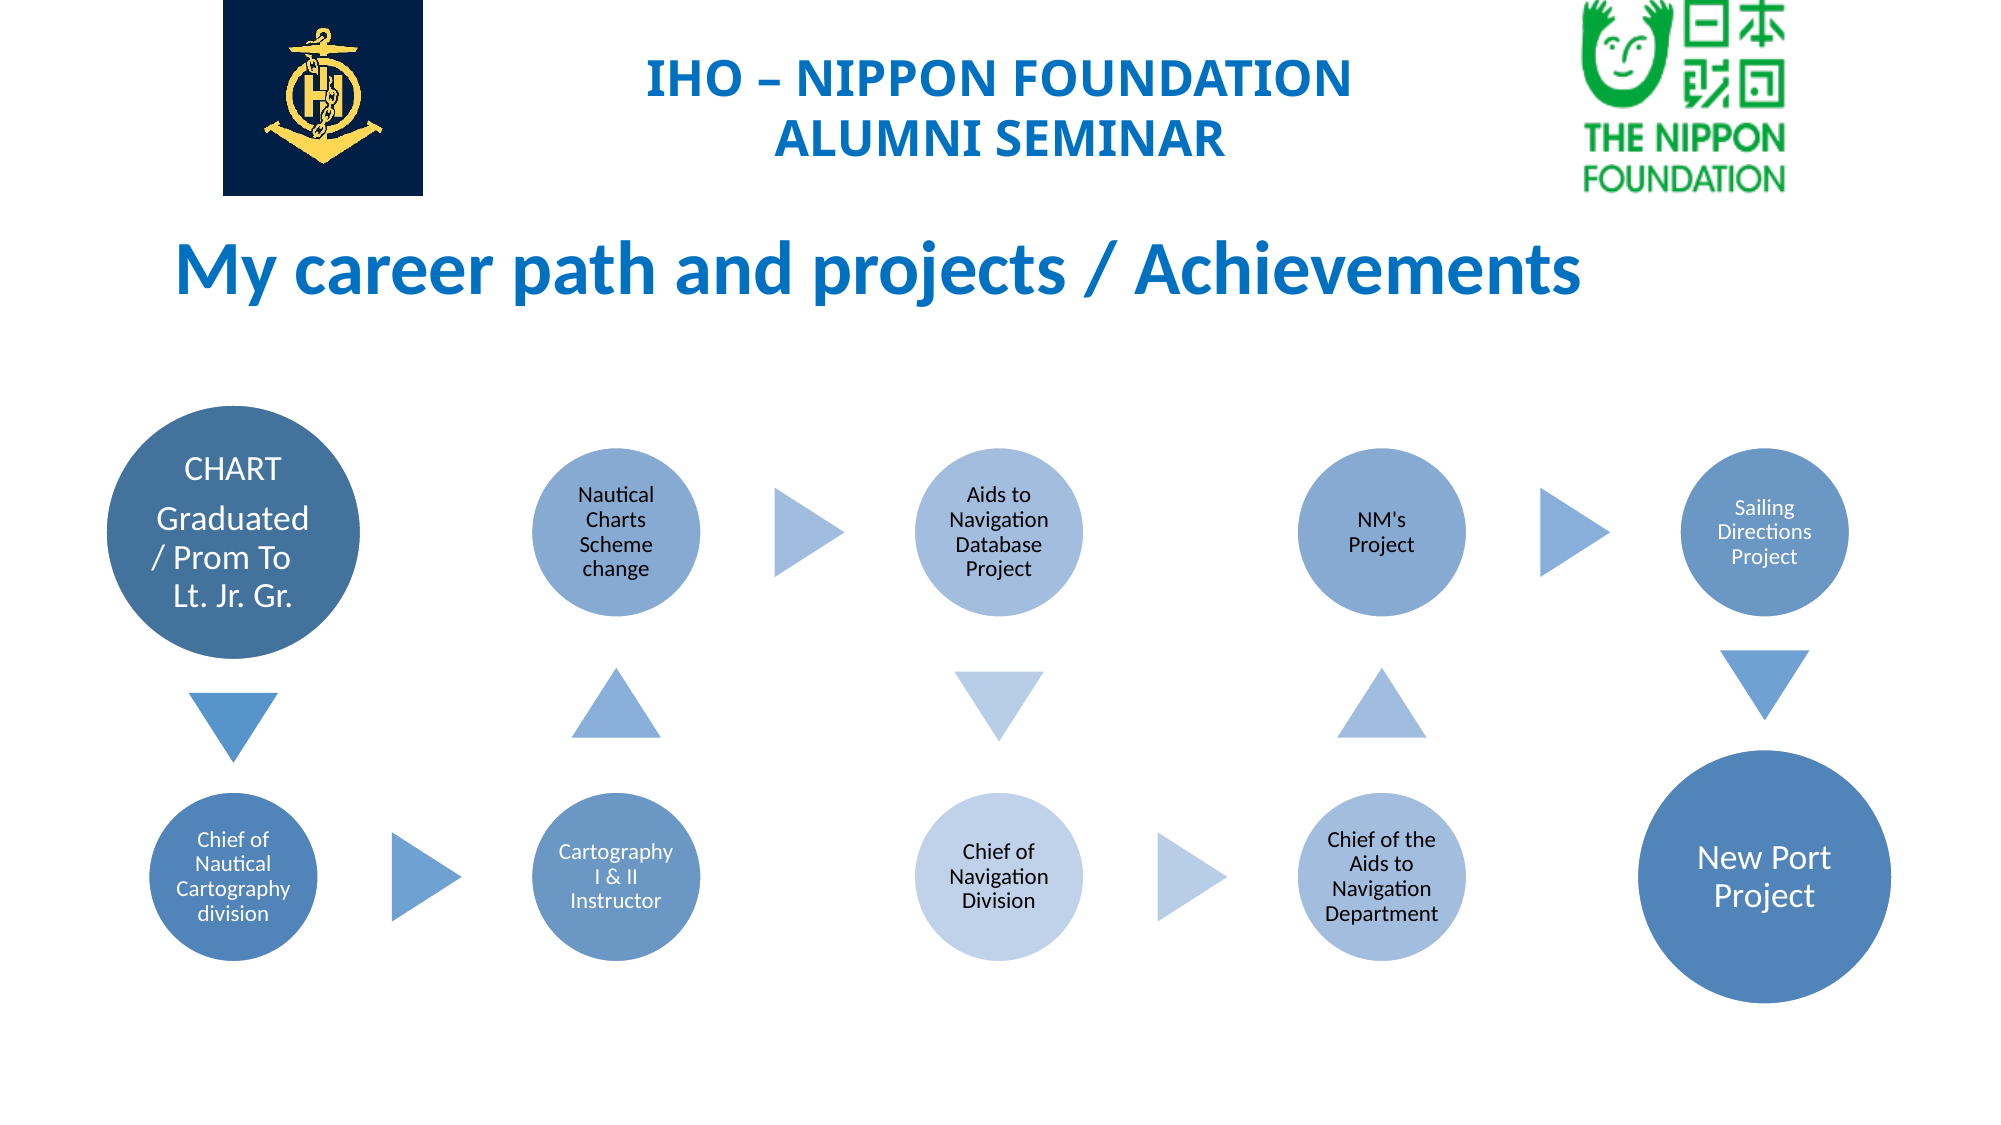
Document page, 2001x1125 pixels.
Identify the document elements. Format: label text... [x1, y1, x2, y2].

picture [1577, 0, 1789, 198]
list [105, 298, 1893, 1112]
title My career path and projects / Achievements [137, 214, 1863, 298]
picture [223, 0, 423, 196]
text_box IHO – NIPPON FOUNDATION ALUMNI SEMINAR [564, 39, 1436, 174]
